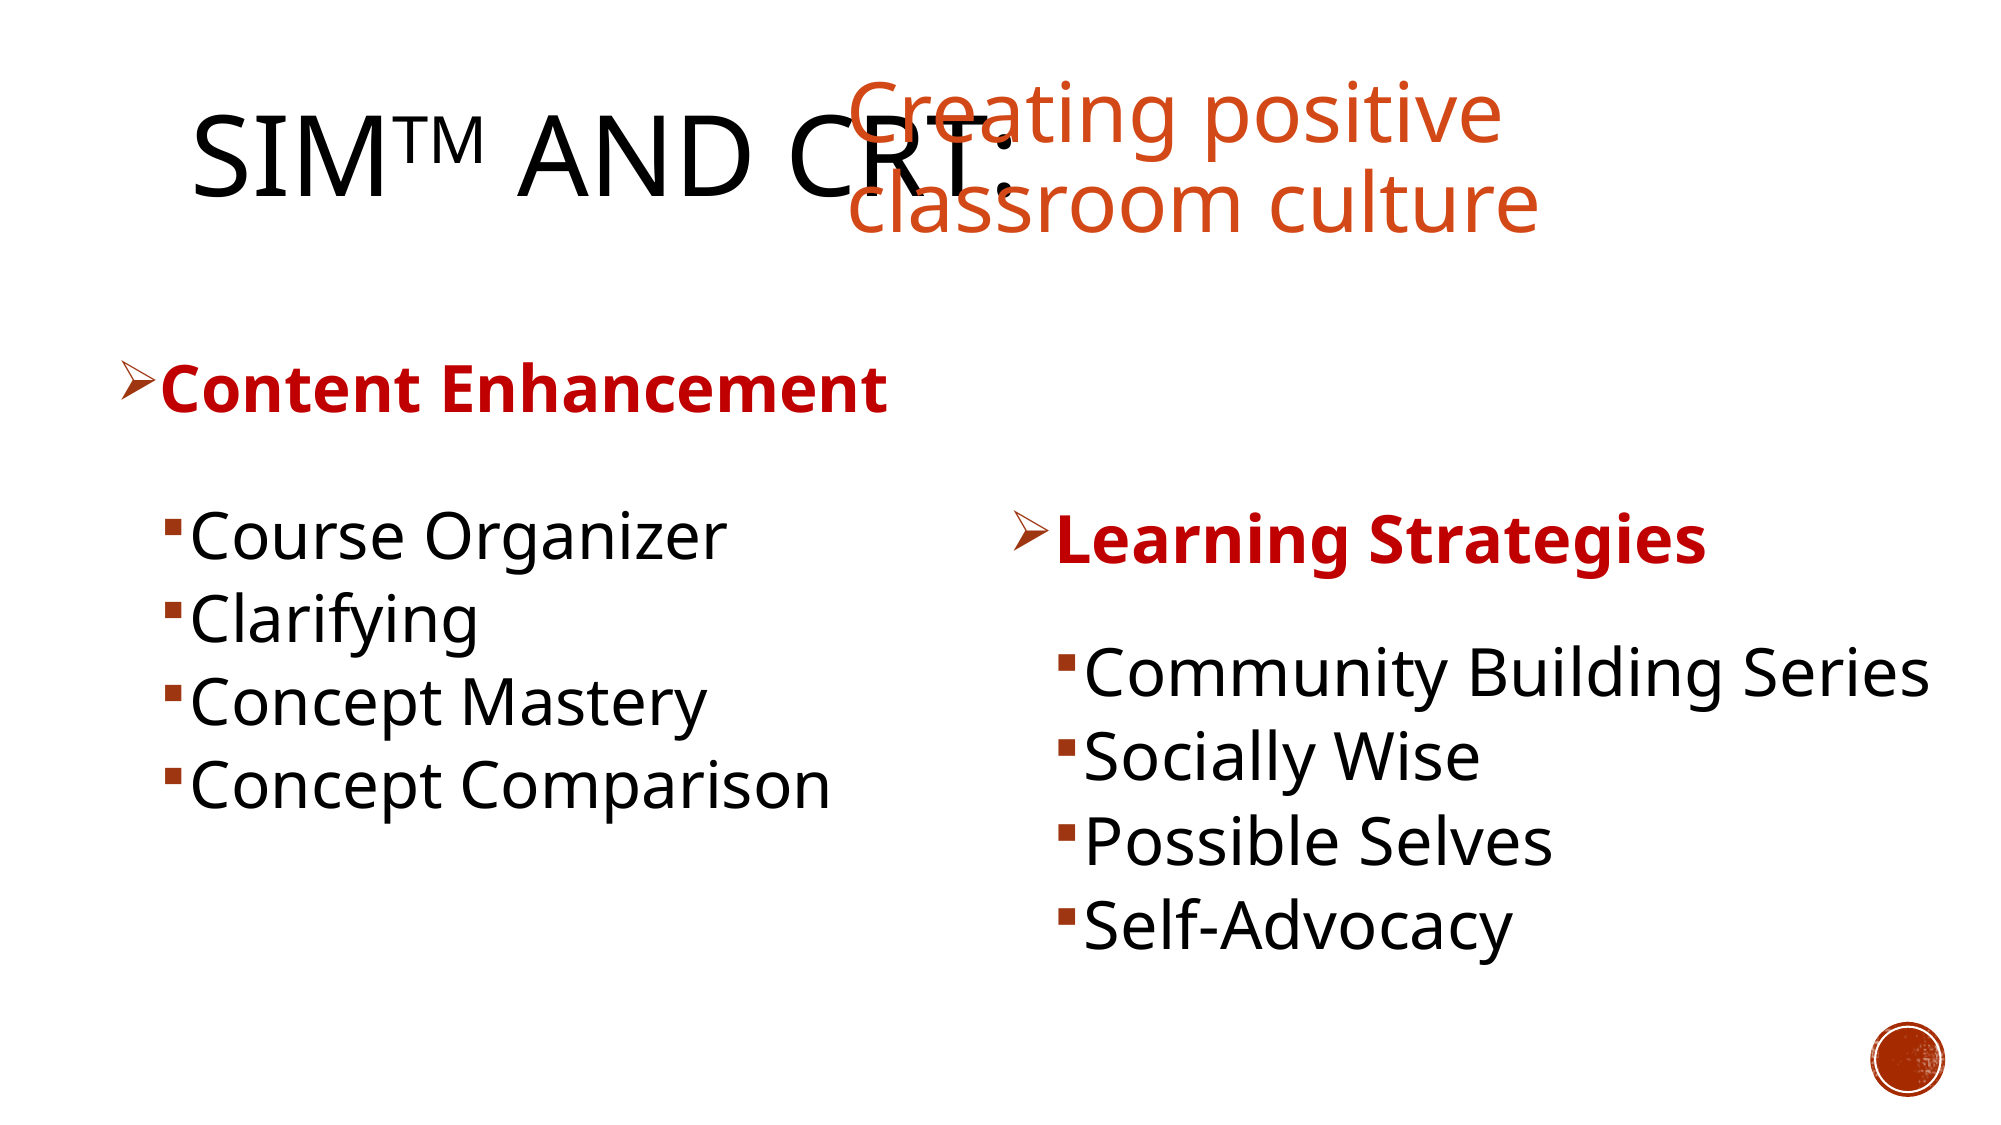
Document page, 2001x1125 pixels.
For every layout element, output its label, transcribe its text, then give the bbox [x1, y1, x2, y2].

text_box Creating positive classroom culture [831, 79, 1901, 242]
text_box Learning Strategies Community Building Series Socially Wise Possible Selves Self-Advocacy [948, 425, 1970, 1078]
list Content Enhancement Course Organizer Clarifying Concept Mastery Concept Comparison [57, 348, 923, 899]
title SIMTM and CRT: [175, 79, 831, 242]
